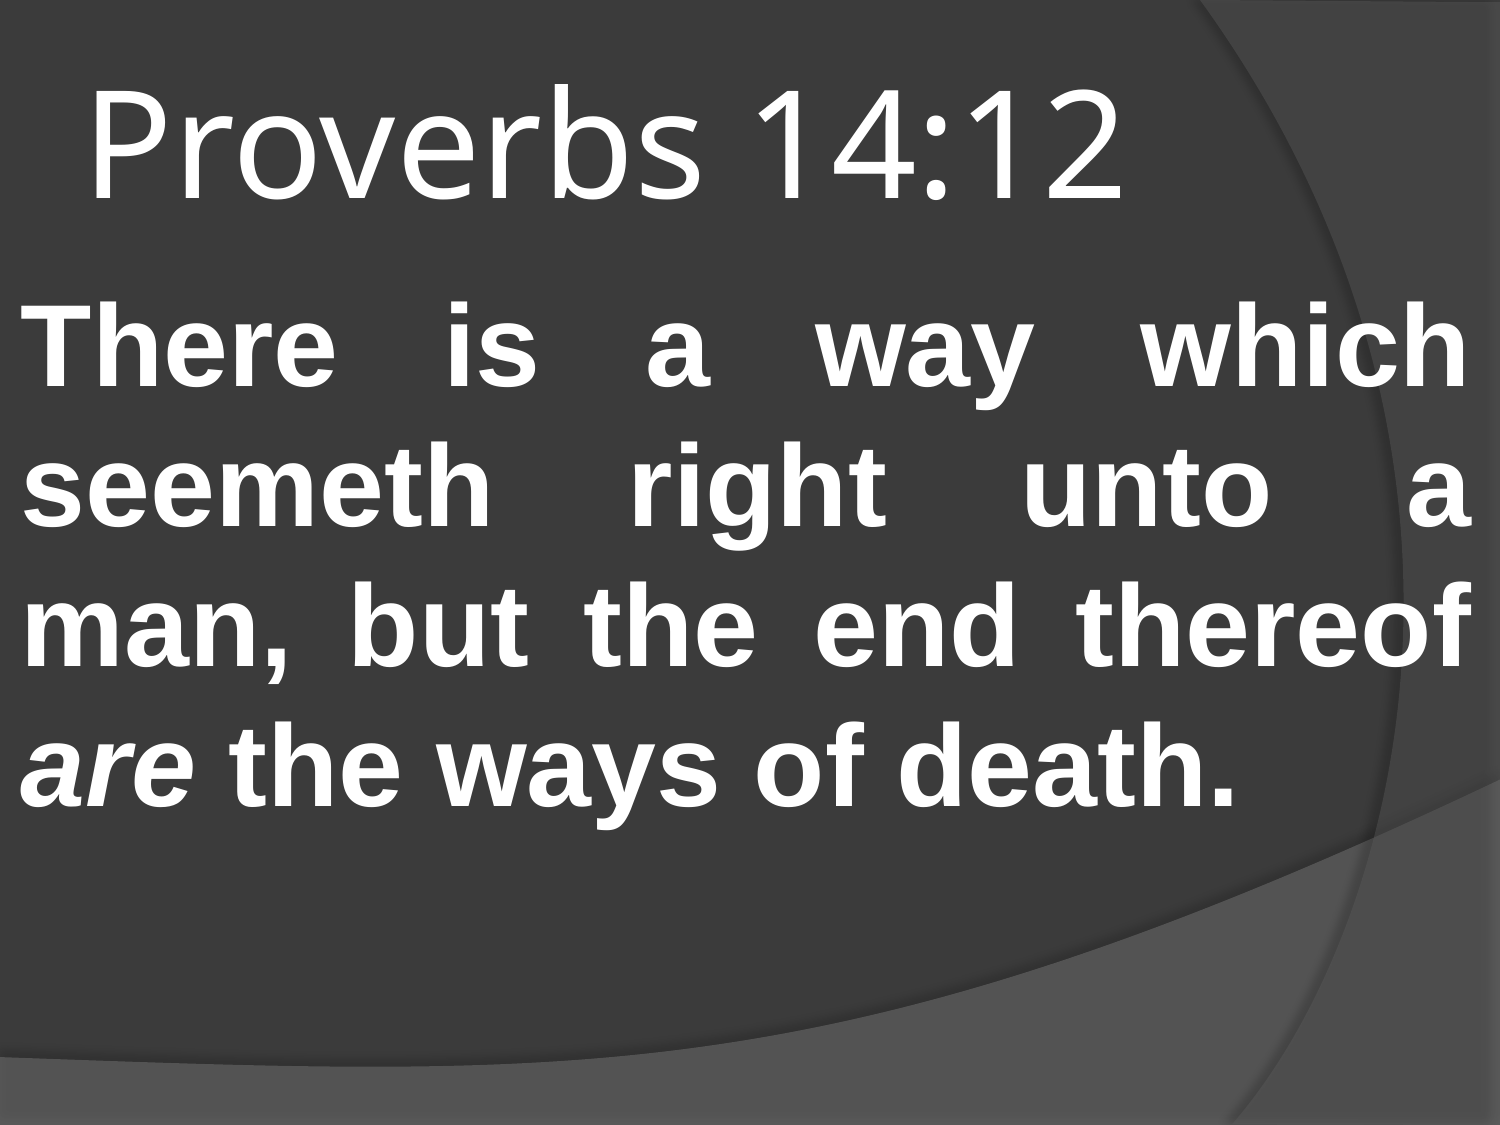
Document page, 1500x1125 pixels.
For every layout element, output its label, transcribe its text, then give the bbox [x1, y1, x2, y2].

title Proverbs 14:12 [75, 45, 1300, 233]
list There is a way which seemeth right unto a man, but the end thereof are the ways of death. [0, 262, 1488, 1125]
